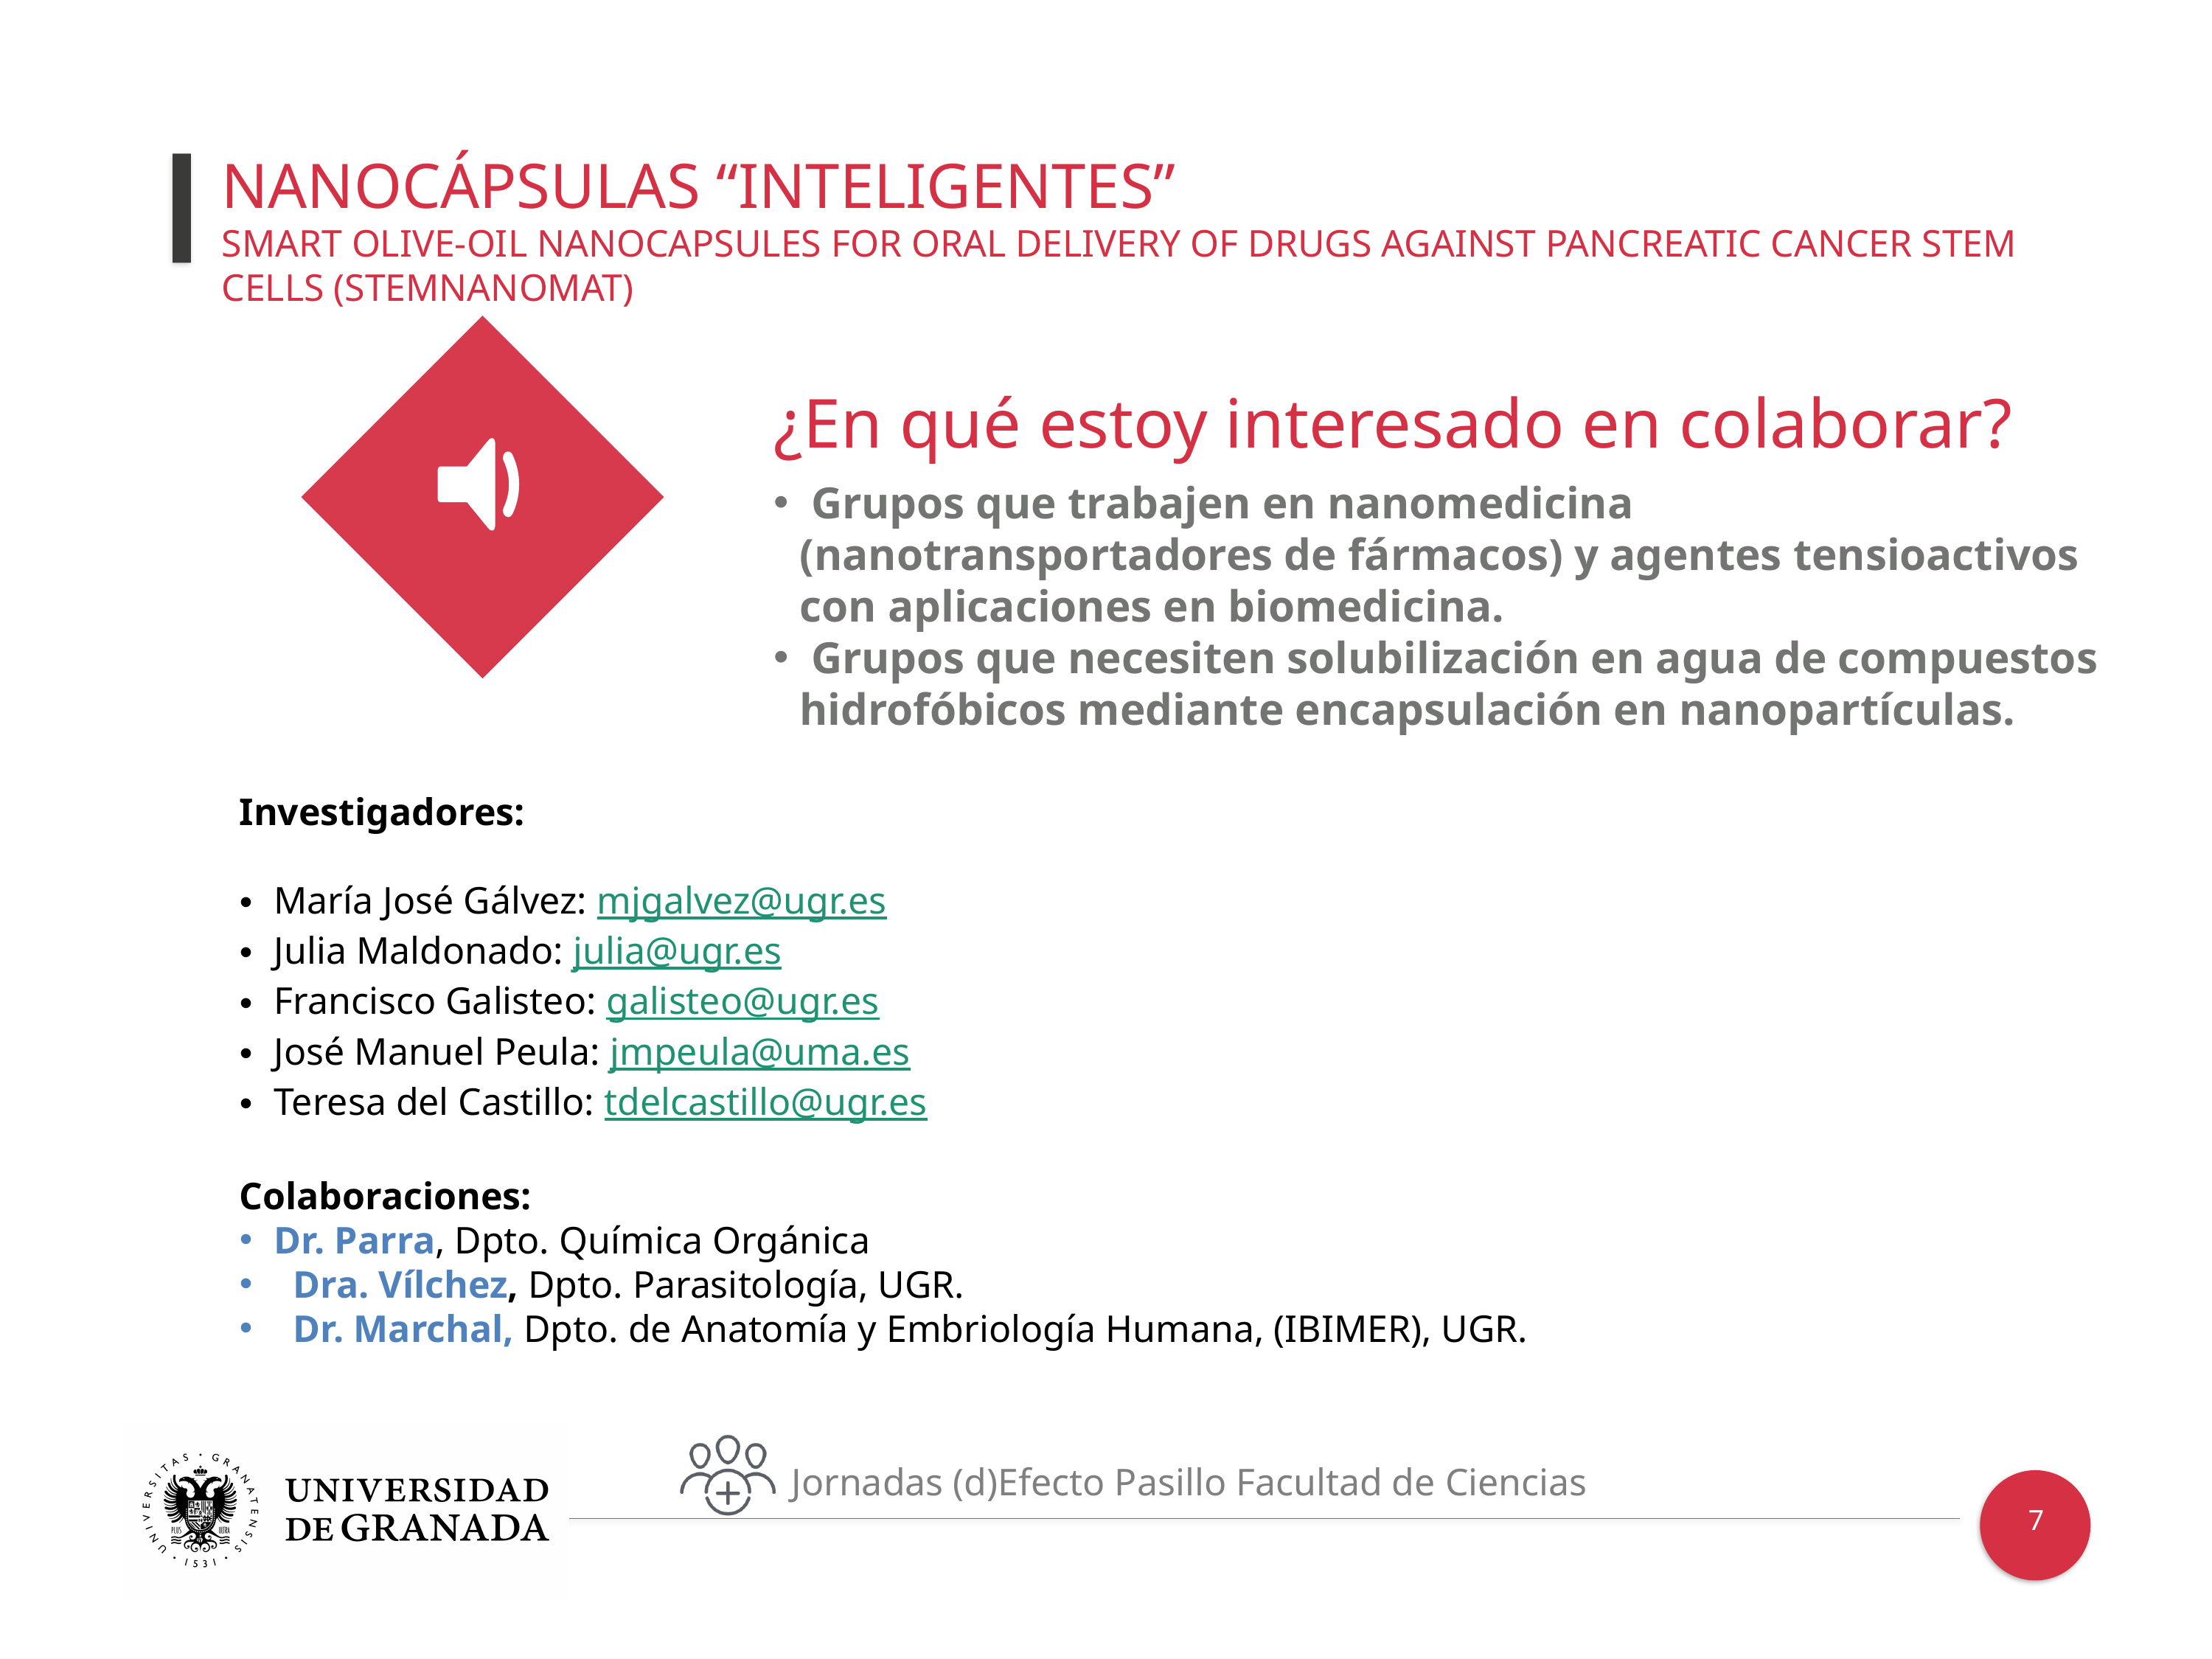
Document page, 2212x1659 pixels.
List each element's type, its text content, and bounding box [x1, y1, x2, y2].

text_box [173, 153, 191, 263]
text_box Investigadores: María José Gálvez: mjgalvez@ugr.es Julia Maldonado: julia@ugr.es Francisco Galisteo: galisteo@ugr.es José Manuel Peula: jmpeula@uma.es Teresa del Castillo: tdelcastillo@ugr.es Colaboraciones: Dr. Parra, Dpto. Química Orgánica Dra. Vílchez, Dpto. Parasitología, UGR. Dr. Marchal, Dpto. de Anatomía y Embriología Humana, (IBIMER), UGR. [229, 782, 1848, 1355]
text_box ¿En qué estoy interesado en colaborar? [762, 389, 2061, 467]
picture [673, 1418, 782, 1527]
text_box [301, 389, 664, 679]
text_box [503, 451, 520, 518]
text_box Jornadas (d)Efecto Pasillo Facultad de Ciencias [785, 1453, 1780, 1509]
text_box Grupos que trabajen en nanomedicina (nanotransportadores de fármacos) y agentes tensioactivos con aplicaciones en biomedicina. Grupos que necesiten solubilización en agua de compuestos hidrofóbicos mediante encapsulación en nanopartículas. [762, 470, 2129, 740]
picture [122, 1421, 569, 1600]
text_box [437, 438, 495, 531]
text_box NANOCÁPSULAS “INTELIGENTES” SMART OLIVE-OIL NANOCAPSULES FOR ORAL DELIVERY OF DRUGS AGAINST PANCREATIC CANCER STEM CELLS (STEMNANOMAT) [210, 141, 2061, 389]
